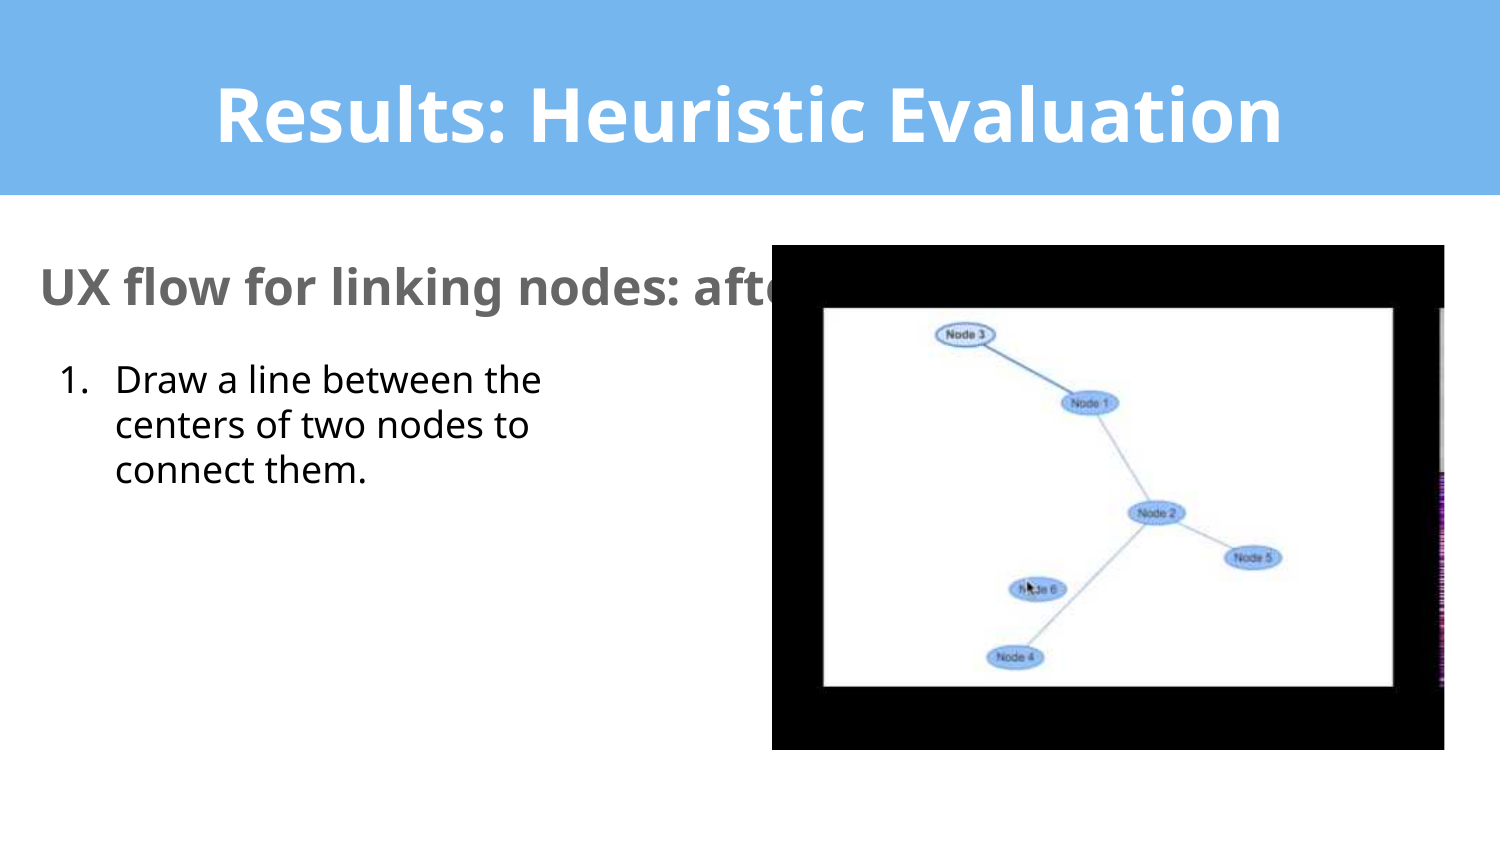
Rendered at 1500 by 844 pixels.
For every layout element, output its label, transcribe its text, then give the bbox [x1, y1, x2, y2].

text_box Draw a line between the centers of two nodes to connect them. [24, 296, 589, 801]
text_box UX flow for linking nodes: after [24, 220, 841, 349]
text_box Results: Heuristic Evaluation [0, 0, 1500, 196]
text_box [772, 245, 1445, 750]
